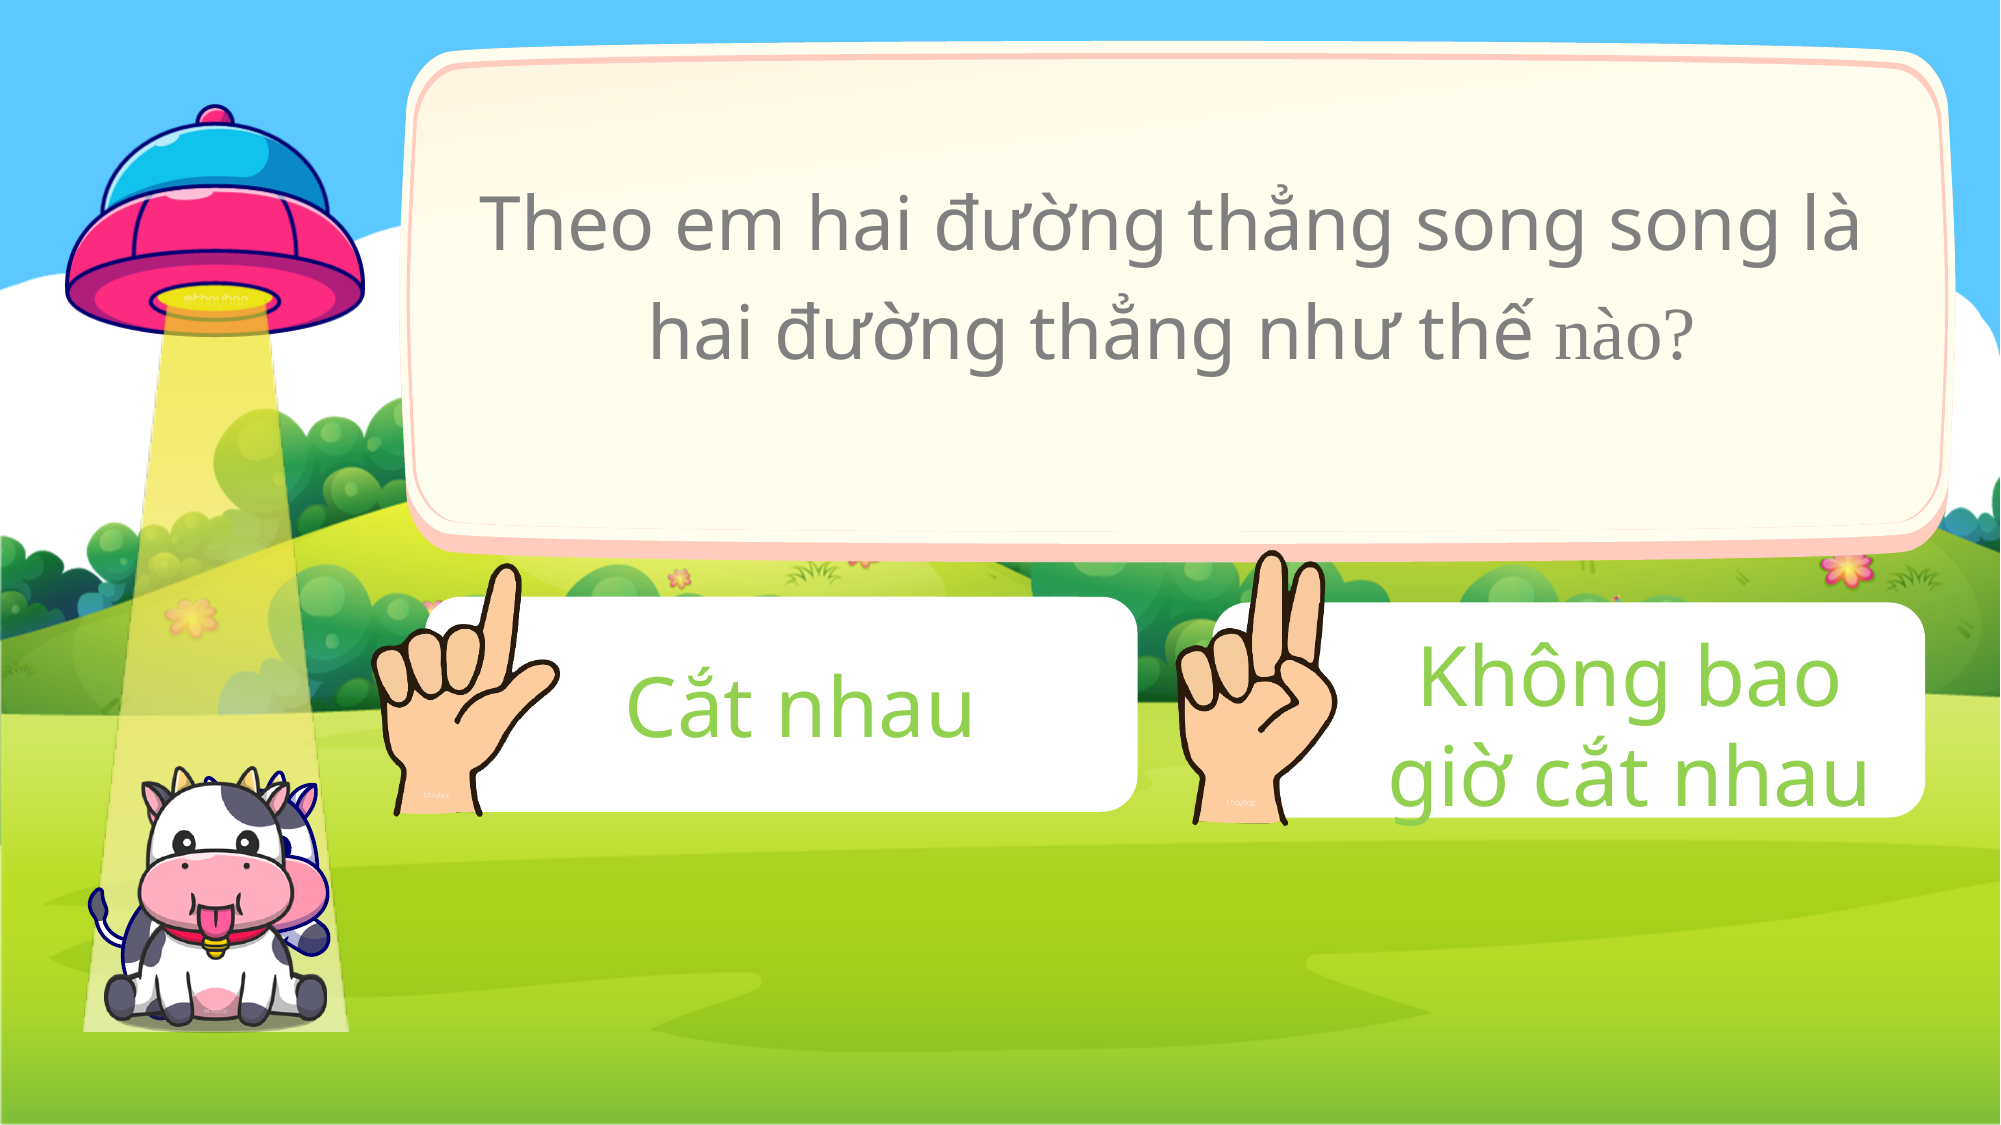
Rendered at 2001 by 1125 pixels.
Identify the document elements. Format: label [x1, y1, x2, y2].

text_box [1175, 550, 1925, 826]
picture [0, 0, 2000, 1125]
text_box [370, 562, 1138, 817]
text_box [399, 40, 1956, 563]
